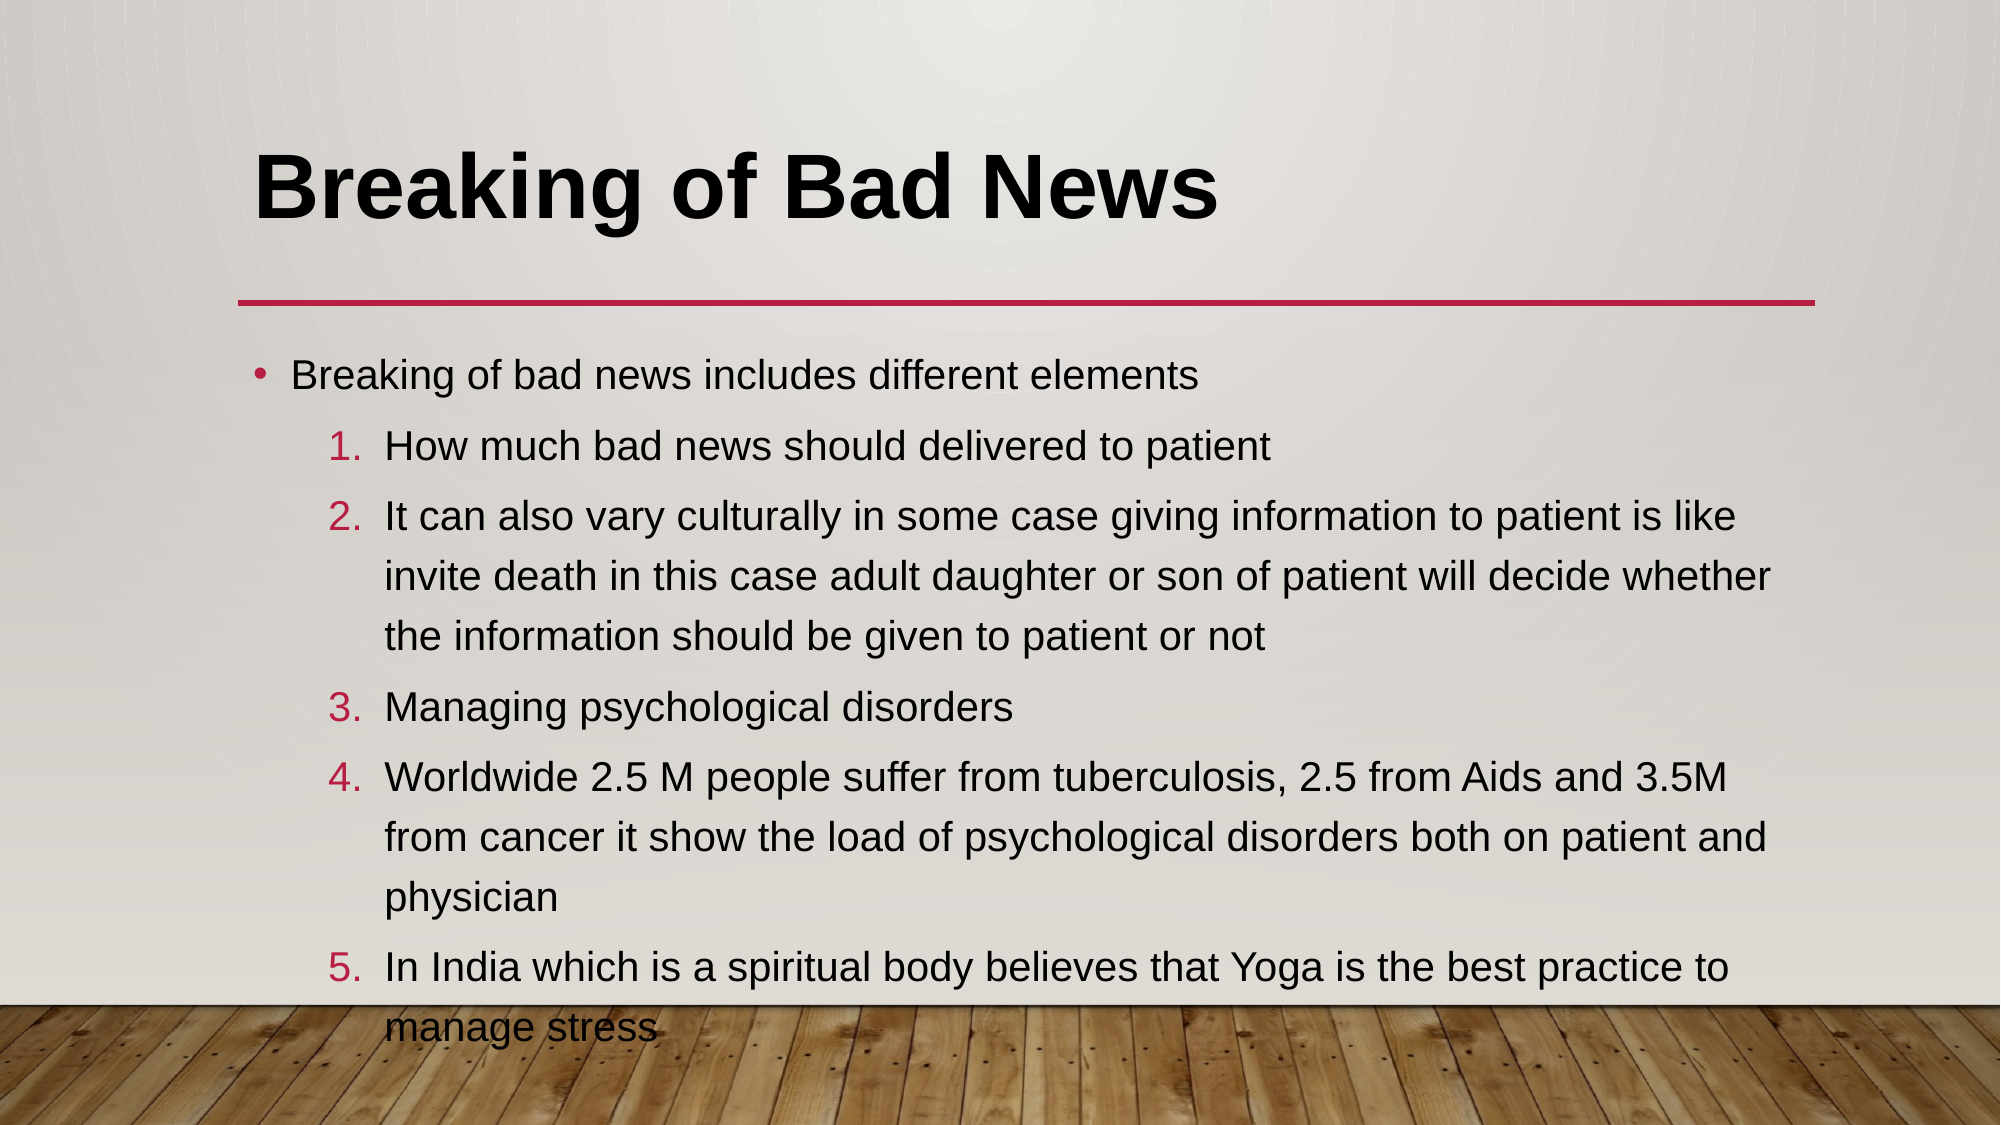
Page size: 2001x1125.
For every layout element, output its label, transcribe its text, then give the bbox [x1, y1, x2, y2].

title Breaking of Bad News [238, 131, 1814, 305]
picture [0, 1005, 2000, 1125]
list Breaking of bad news includes different elements How much bad news should delivered to patient It can also vary culturally in some case giving information to patient is like invite death in this case adult daughter or son of patient will decide whether the information should be given to patient or not Managing psychological disorders Worldwide 2.5 M people suffer from tuberculosis, 2.5 from Aids and 3.5M from cancer it show the load of psychological disorders both on patient and physician In India which is a spiritual body believes that Yoga is the best practice to manage stress [238, 330, 1814, 1050]
